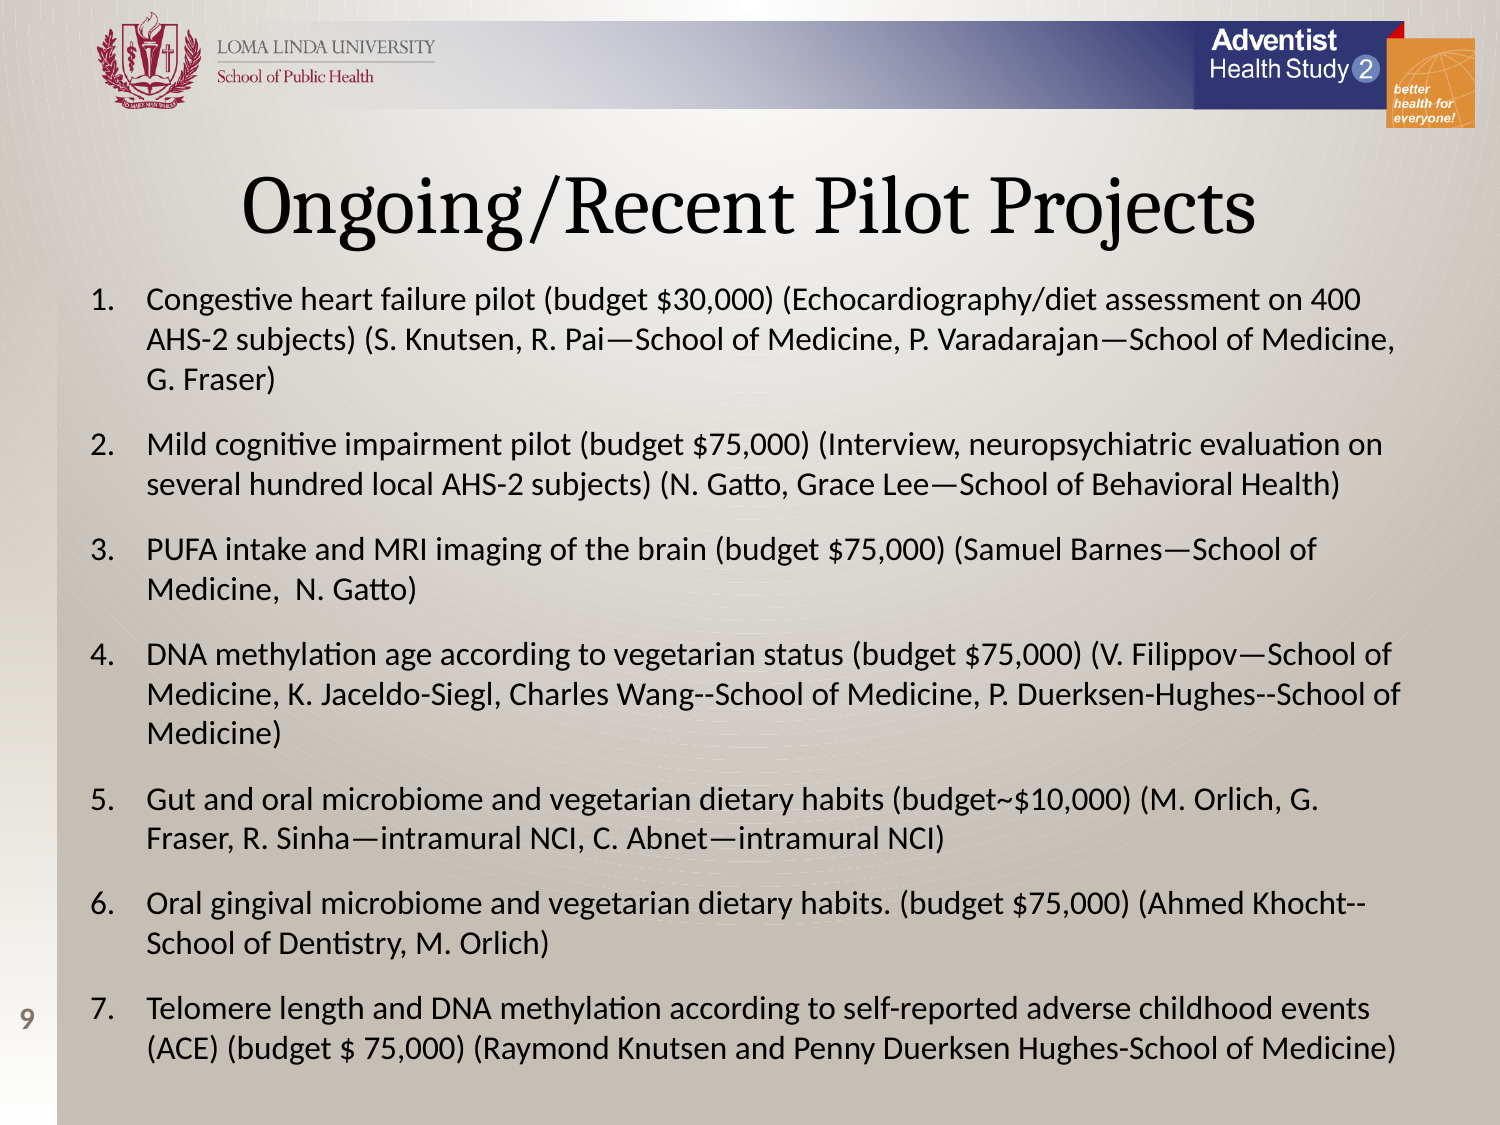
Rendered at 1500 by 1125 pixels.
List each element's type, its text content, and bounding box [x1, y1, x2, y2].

picture [97, 12, 435, 109]
list Congestive heart failure pilot (budget $30,000) (Echocardiography/diet assessment on 400 AHS-2 subjects) (S. Knutsen, R. Pai—School of Medicine, P. Varadarajan—School of Medicine, G. Fraser) Mild cognitive impairment pilot (budget $75,000) (Interview, neuropsychiatric evaluation on several hundred local AHS-2 subjects) (N. Gatto, Grace Lee—School of Behavioral Health) PUFA intake and MRI imaging of the brain (budget $75,000) (Samuel Barnes—School of Medicine, N. Gatto) DNA methylation age according to vegetarian status (budget $75,000) (V. Filippov—School of Medicine, K. Jaceldo-Siegl, Charles Wang--School of Medicine, P. Duerksen-Hughes--School of Medicine) Gut and oral microbiome and vegetarian dietary habits (budget~$10,000) (M. Orlich, G. Fraser, R. Sinha—intramural NCI, C. Abnet—intramural NCI) Oral gingival microbiome and vegetarian dietary habits. (budget $75,000) (Ahmed Khocht--School of Dentistry, M. Orlich) Telomere length and DNA methylation according to self-reported adverse childhood events (ACE) (budget $ 75,000) (Raymond Knutsen and Penny Duerksen Hughes-School of Medicine) [75, 270, 1425, 1050]
title Ongoing/Recent Pilot Projects [75, 137, 1425, 263]
picture [1193, 21, 1475, 128]
